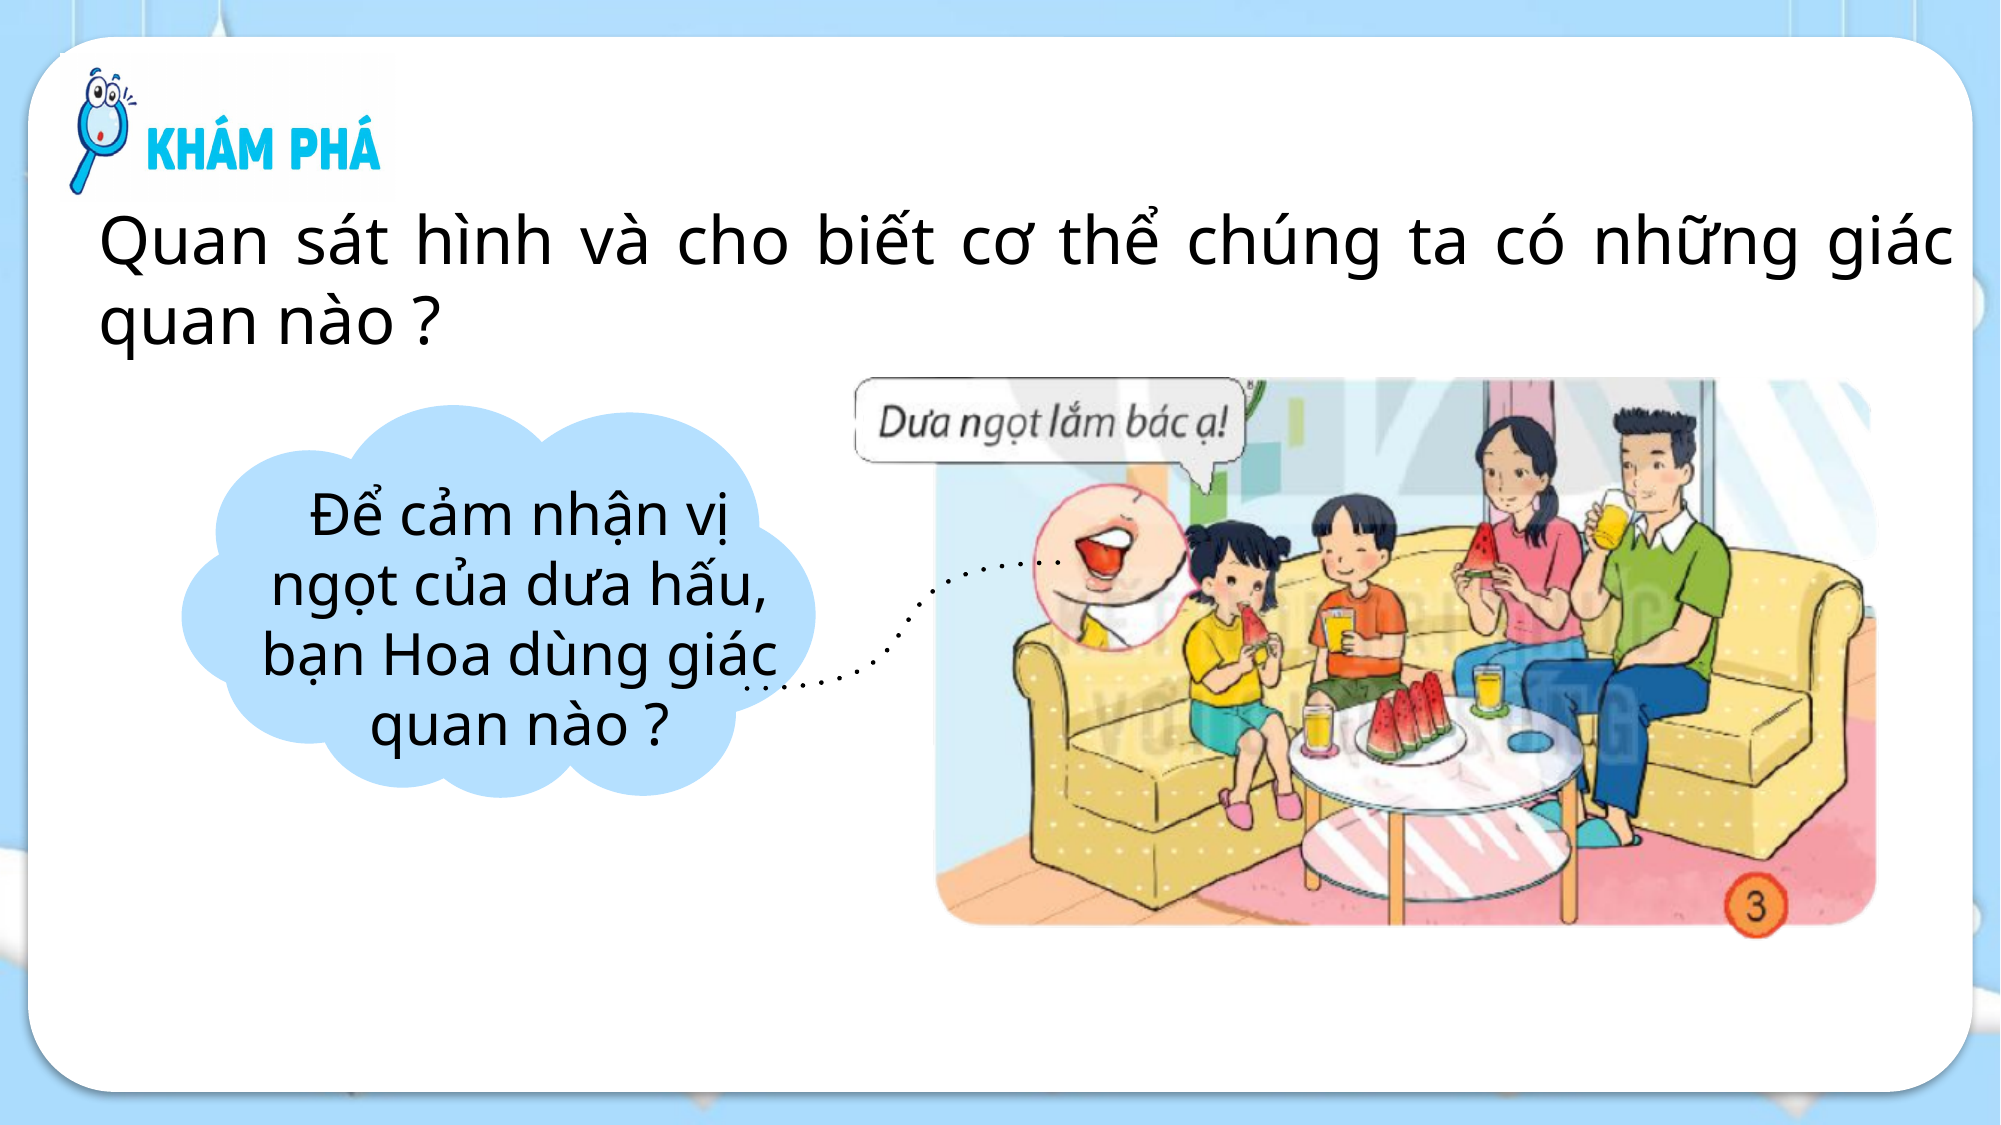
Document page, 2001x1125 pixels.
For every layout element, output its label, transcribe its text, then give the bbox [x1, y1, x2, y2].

picture [0, 0, 2001, 1125]
text_box [27, 35, 1974, 1093]
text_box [165, 405, 1063, 798]
text_box Quan sát hình và cho biết cơ thể chúng ta có những giác quan nào ? [83, 190, 1972, 366]
